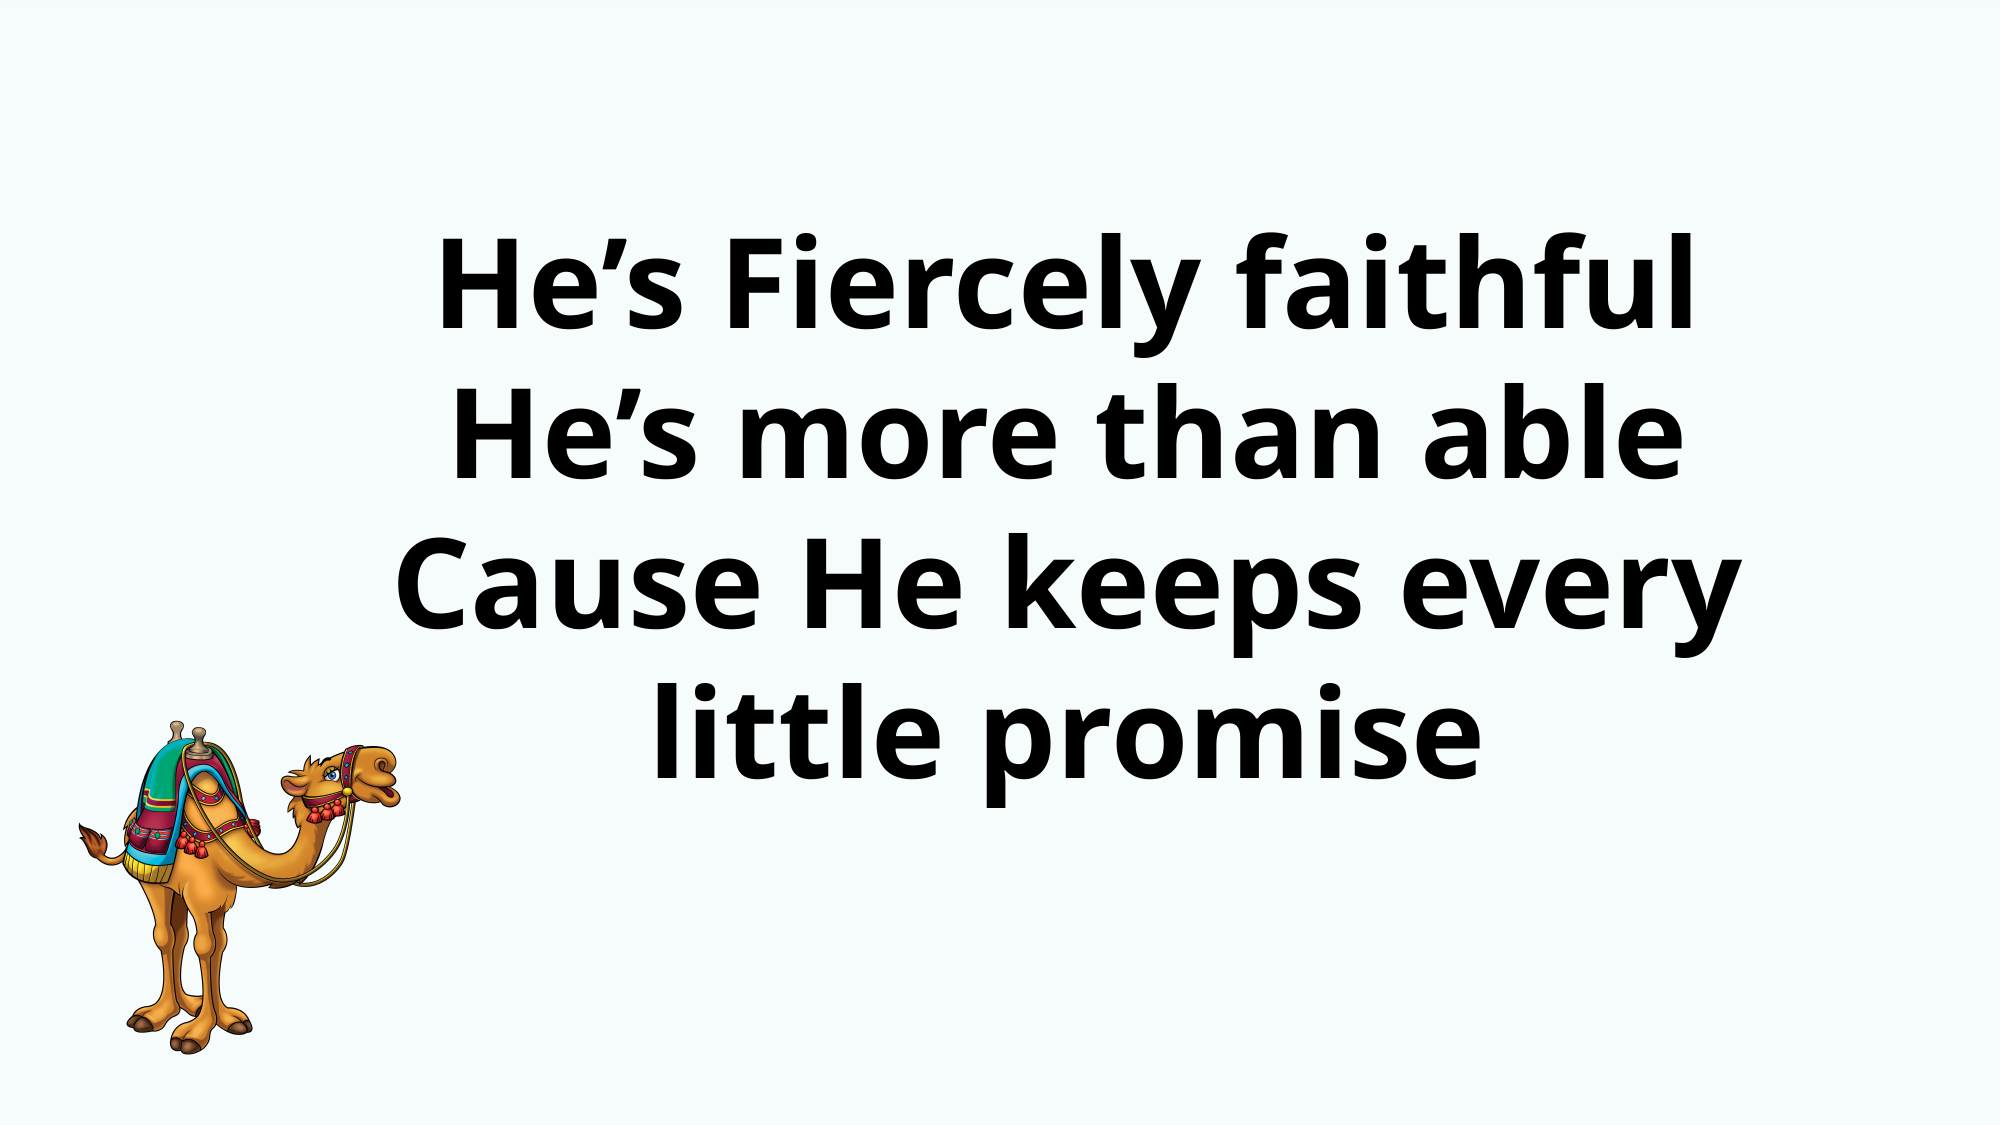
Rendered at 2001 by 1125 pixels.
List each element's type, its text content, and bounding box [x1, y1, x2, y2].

text_box He’s Fiercely faithful He’s more than able Cause He keeps every little promise [317, 196, 1818, 811]
picture [73, 719, 410, 1056]
